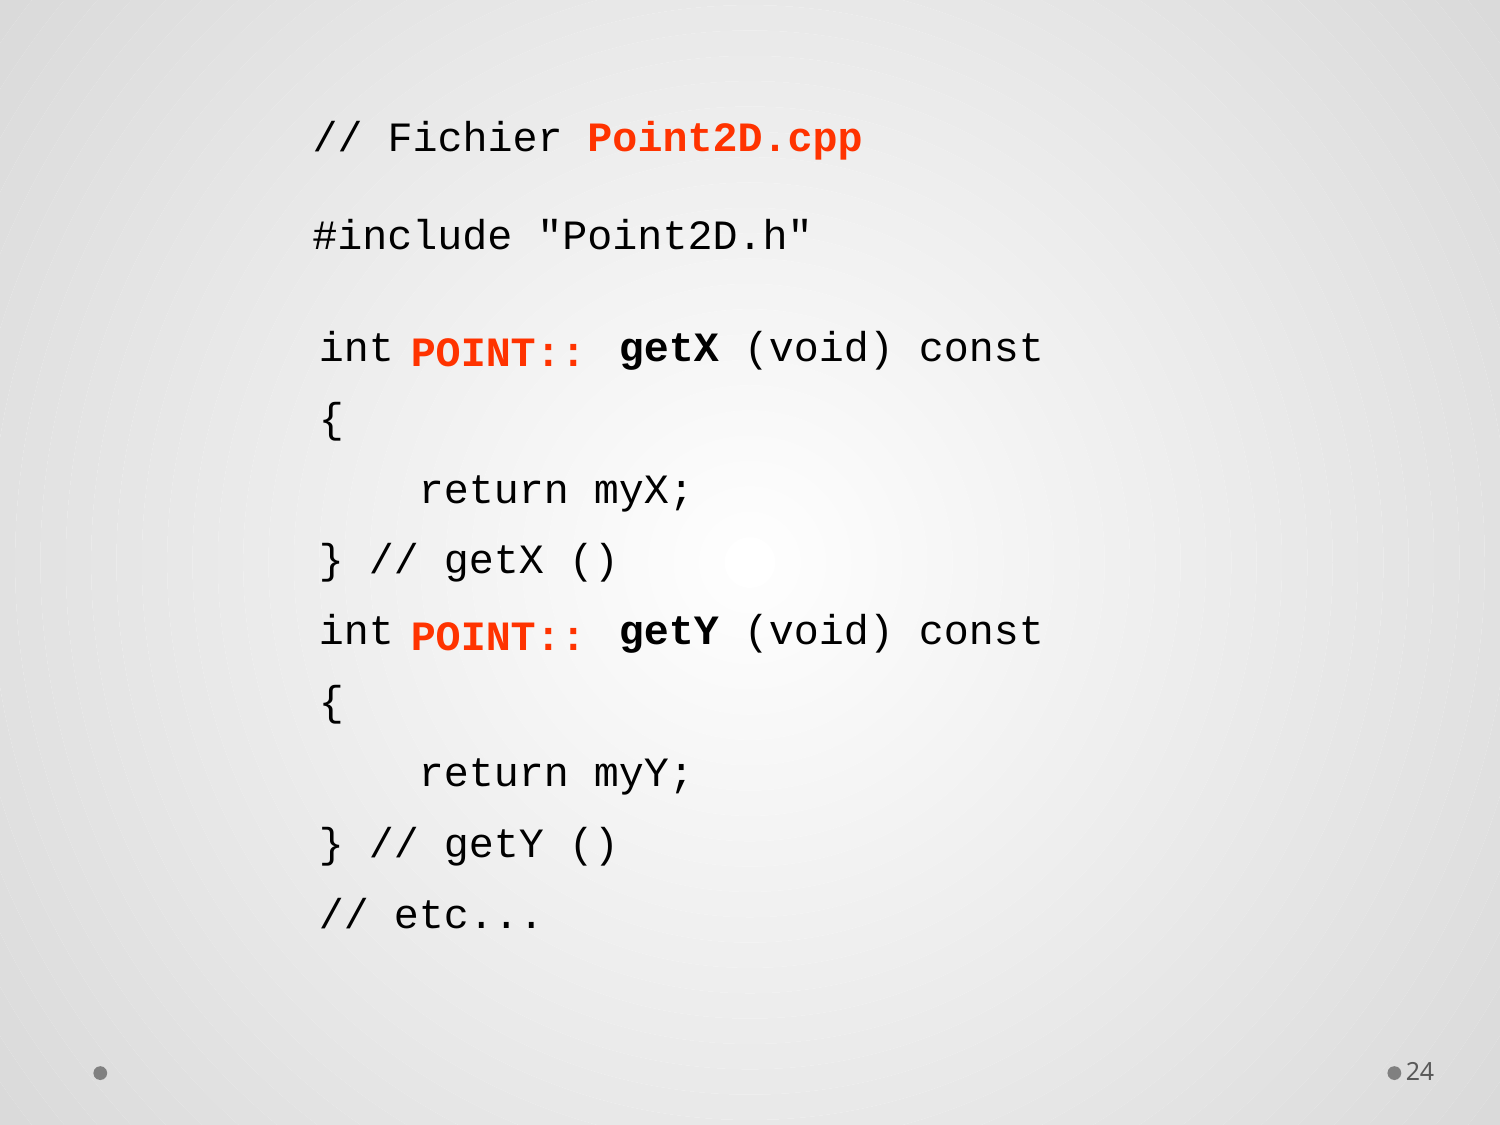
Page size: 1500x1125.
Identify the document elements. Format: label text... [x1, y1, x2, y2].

text_box #include "Point2D.h" [297, 200, 828, 265]
text_box // Fichier Point2D.cpp [297, 102, 878, 167]
slide_number 24 [1401, 1042, 1494, 1103]
text_box int getX (void) const { return myX; } // getX () int getY (void) const { return myY; } // getY () // etc... [304, 312, 1109, 944]
